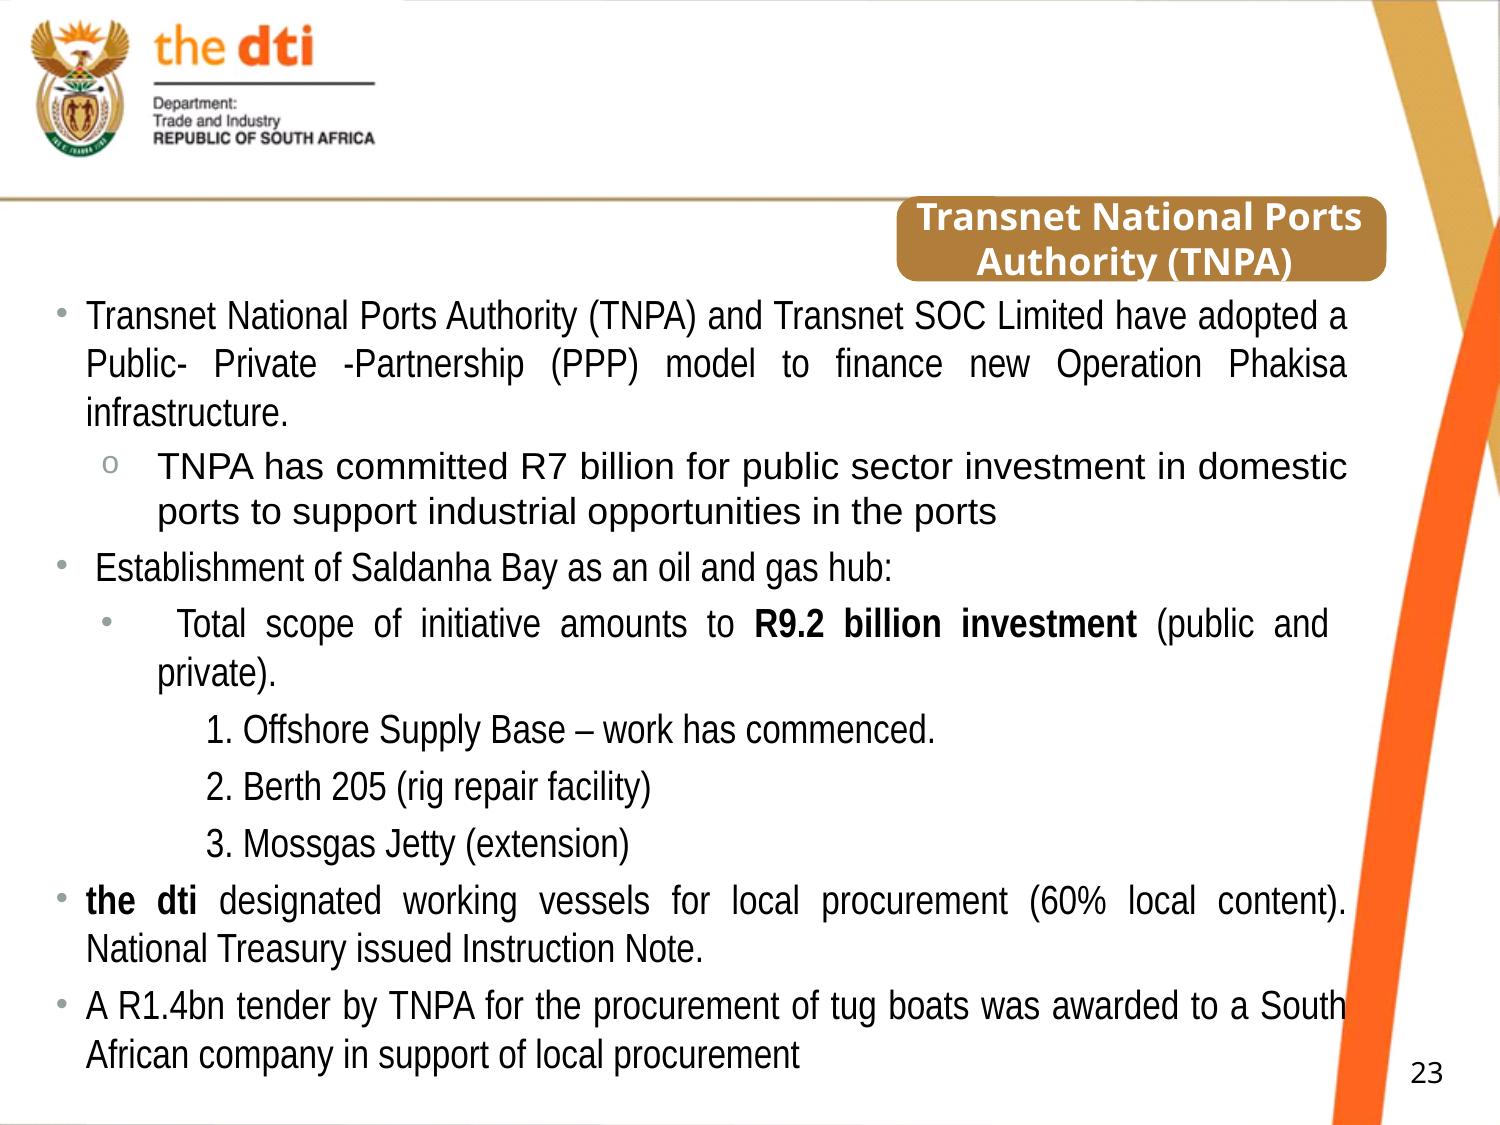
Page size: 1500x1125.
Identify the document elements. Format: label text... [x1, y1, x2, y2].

picture [0, 0, 1500, 1125]
title Transnet National Ports Authority (TNPA) [891, 196, 1389, 280]
slide_number 23 [1108, 1046, 1460, 1103]
text_box Transnet National Ports Authority (TNPA) and Transnet SOC Limited have adopted a Public- Private -Partnership (PPP) model to finance new Operation Phakisa infrastructure. TNPA has committed R7 billion for public sector investment in domestic ports to support industrial opportunities in the ports Establishment of Saldanha Bay as an oil and gas hub: Total scope of initiative amounts to R9.2 billion investment (public and private). 1. Offshore Supply Base – work has commenced. 2. Berth 205 (rig repair facility) 3. Mossgas Jetty (extension) the dti designated working vessels for local procurement (60% local content). National Treasury issued Instruction Note. A R1.4bn tender by TNPA for the procurement of tug boats was awarded to a South African company in support of local procurement [41, 281, 1363, 1048]
